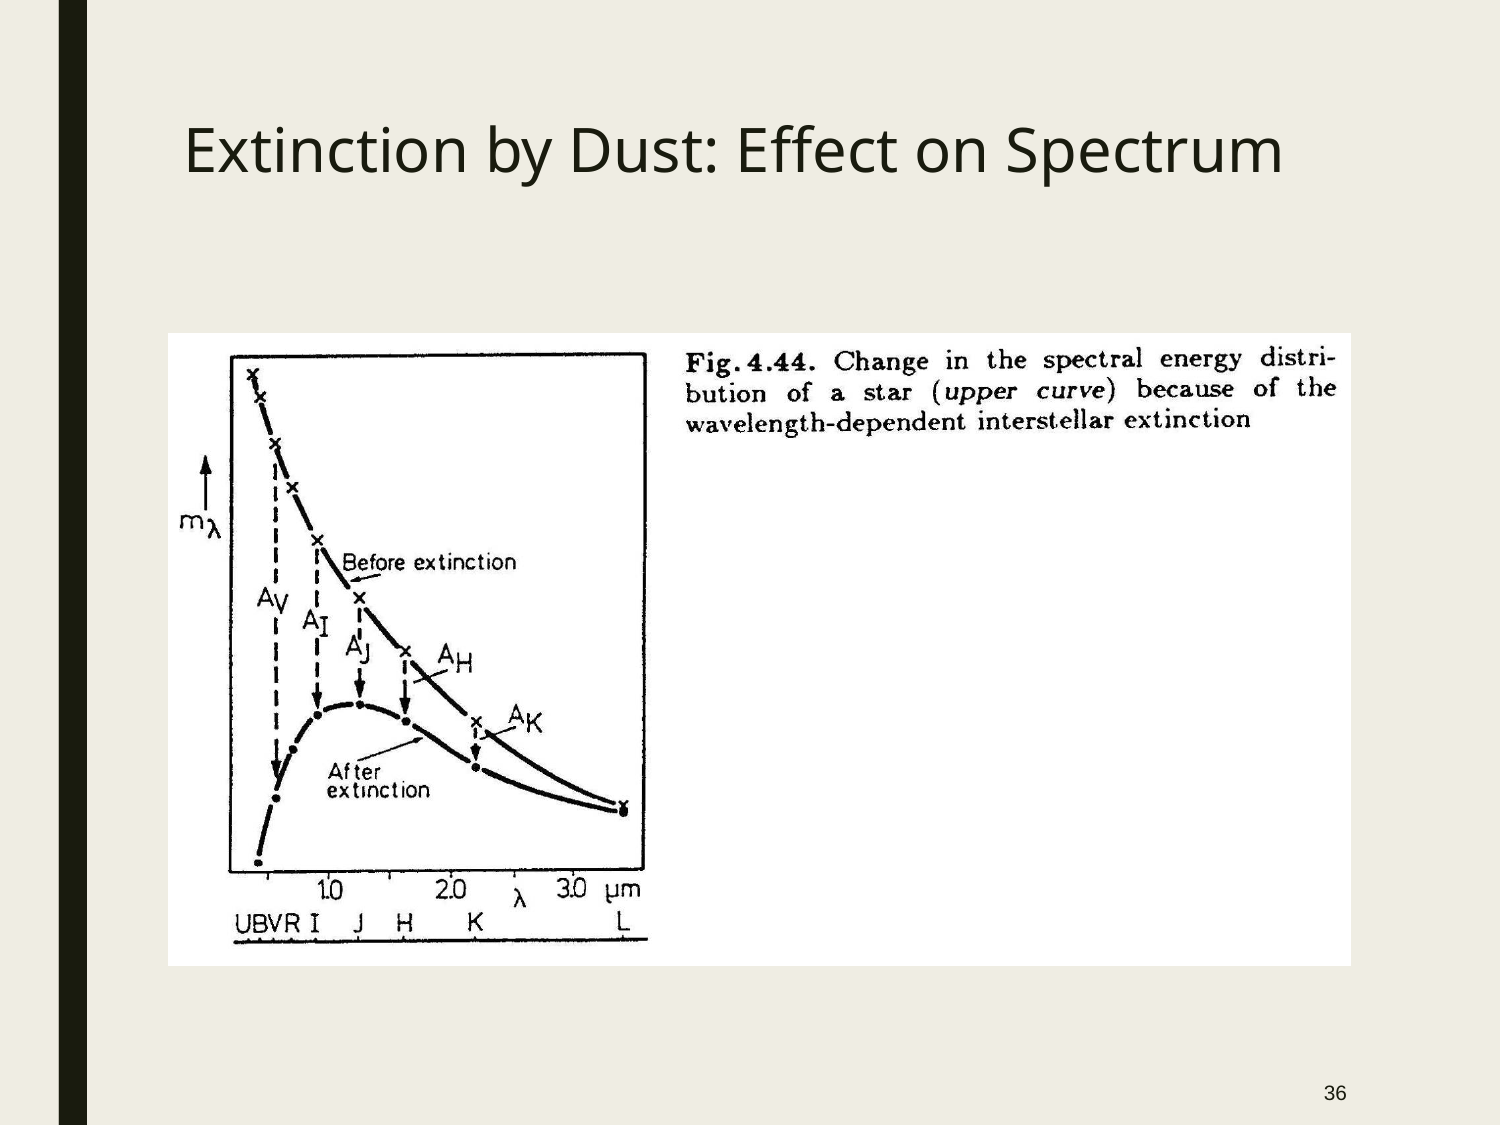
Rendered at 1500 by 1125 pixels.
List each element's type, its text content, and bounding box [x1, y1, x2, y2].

title Extinction by Dust: Effect on Spectrum [168, 112, 1351, 233]
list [168, 333, 1351, 966]
slide_number 36 [1165, 1058, 1362, 1125]
